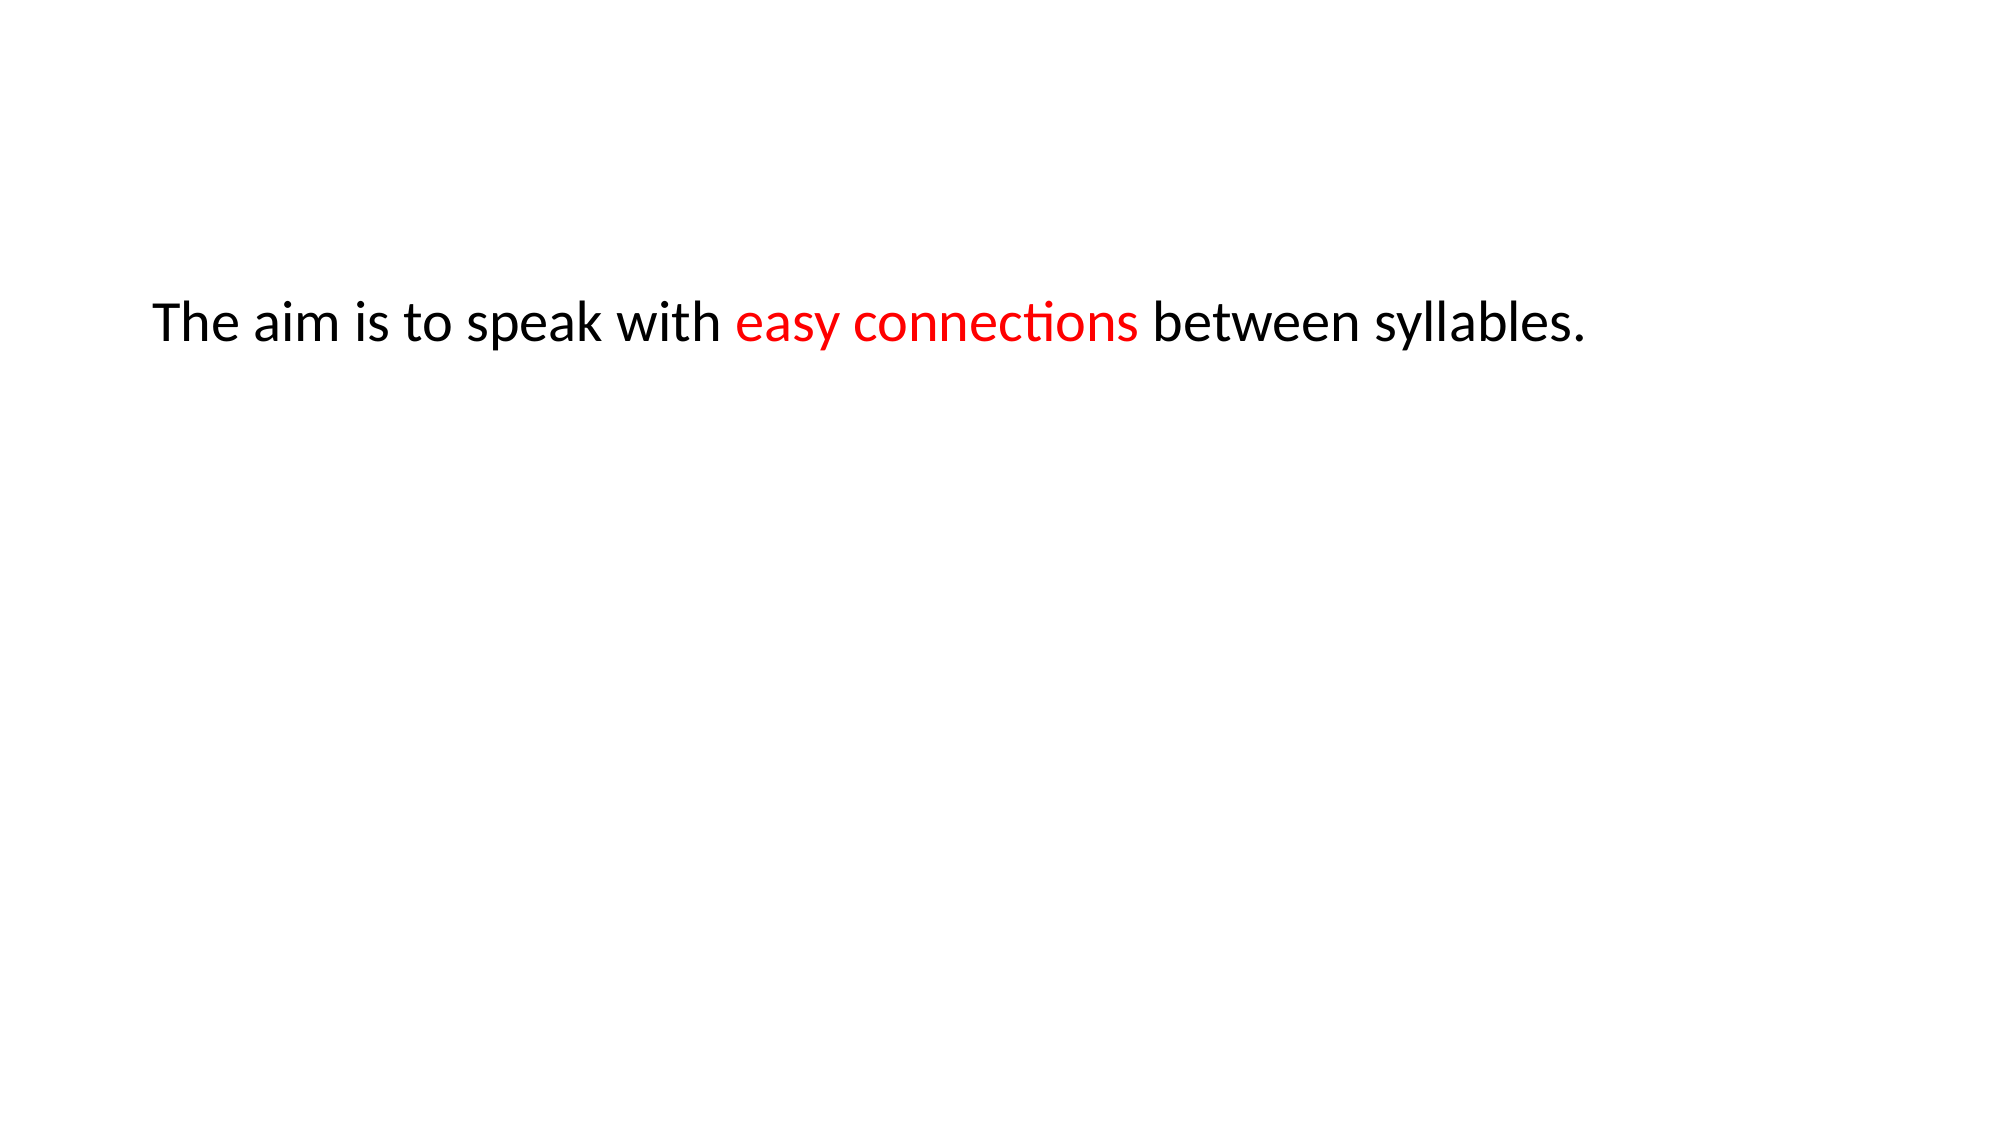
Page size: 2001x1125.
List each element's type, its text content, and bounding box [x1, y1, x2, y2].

list The aim is to speak with easy connections between syllables. [137, 108, 1863, 1014]
